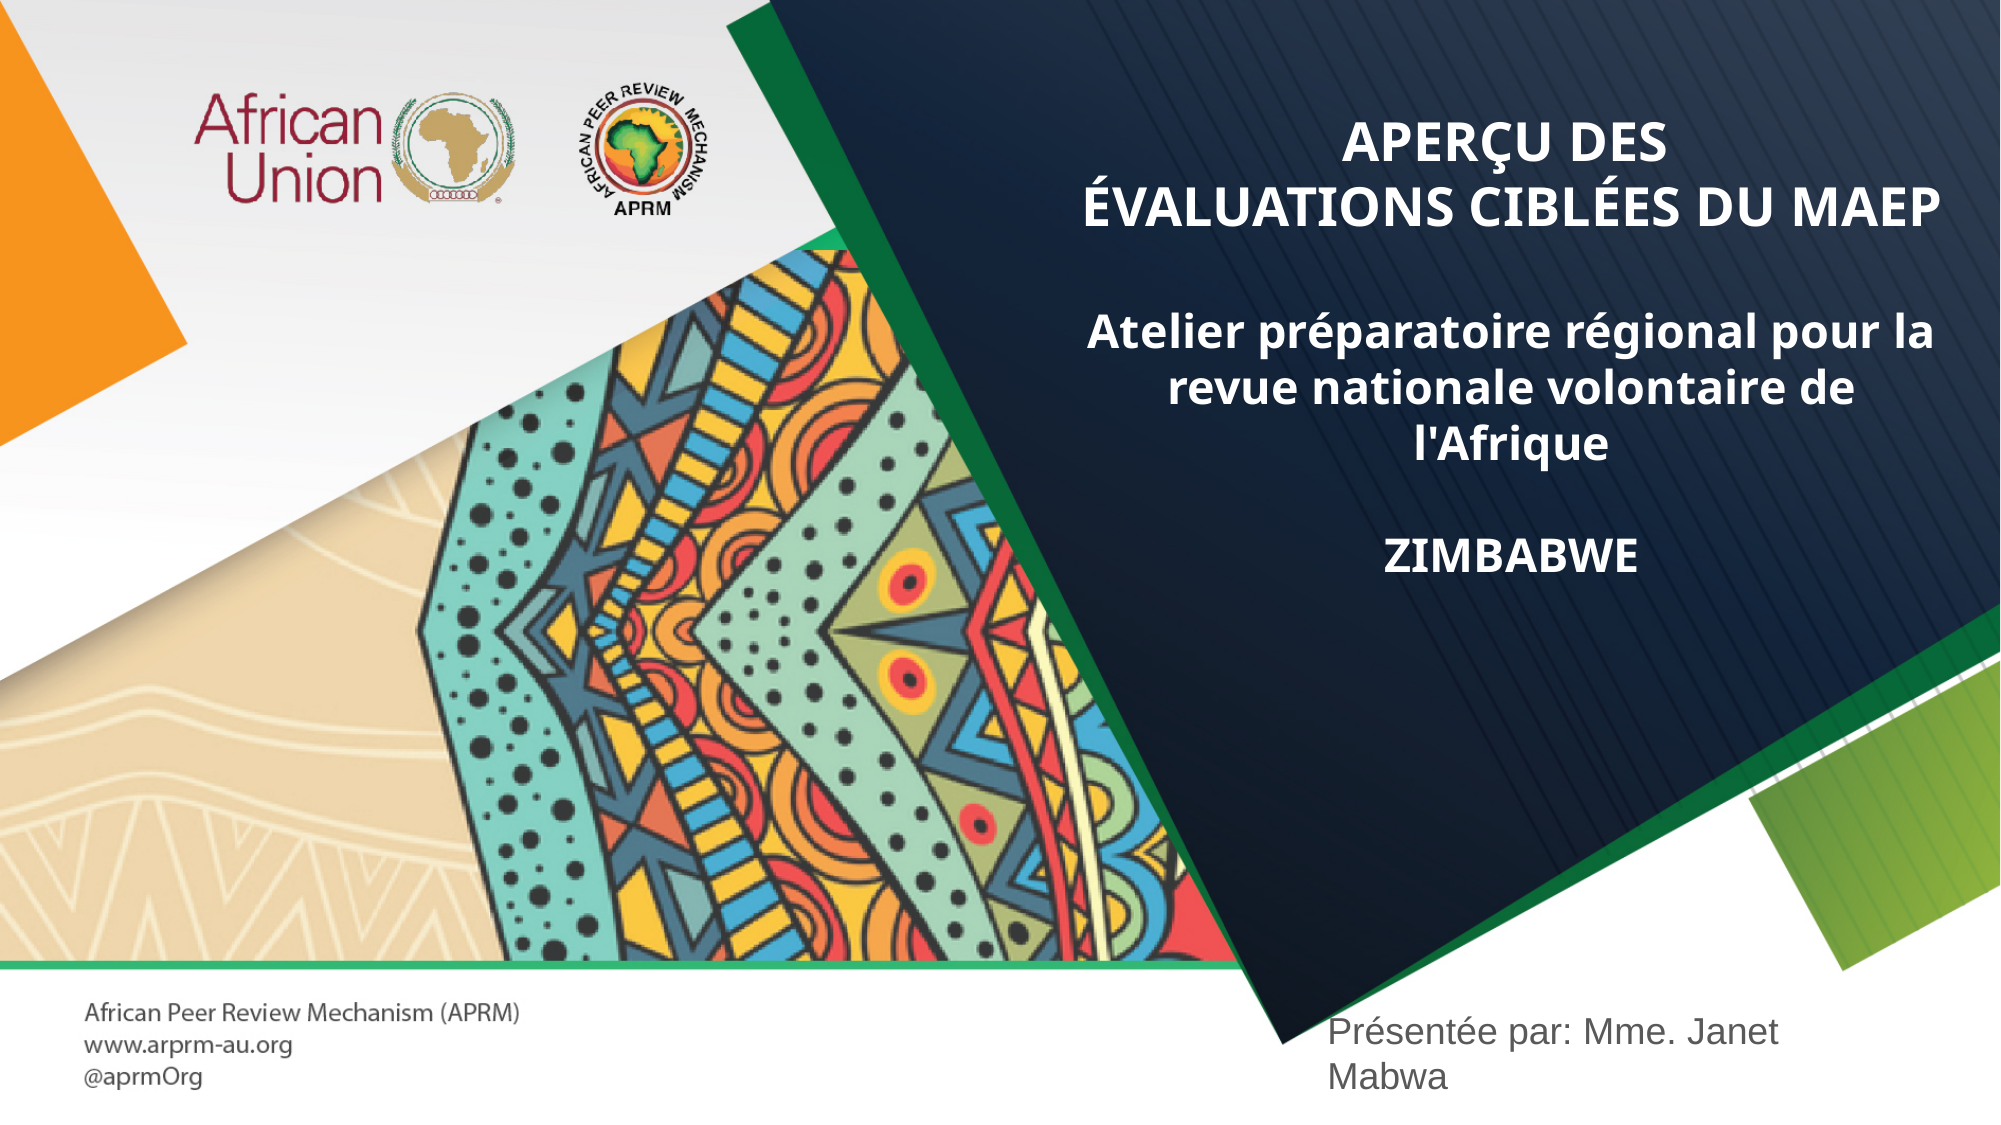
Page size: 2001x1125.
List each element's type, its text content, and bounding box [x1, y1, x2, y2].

picture [0, 0, 2001, 1125]
text_box APERÇU DES ÉVALUATIONS CIBLÉES DU MAEP Atelier préparatoire régional pour la revue nationale volontaire de l'Afrique ZIMBABWE [1062, 99, 1963, 613]
text_box Présentée par: Mme. Janet Mabwa [1312, 999, 1913, 1125]
